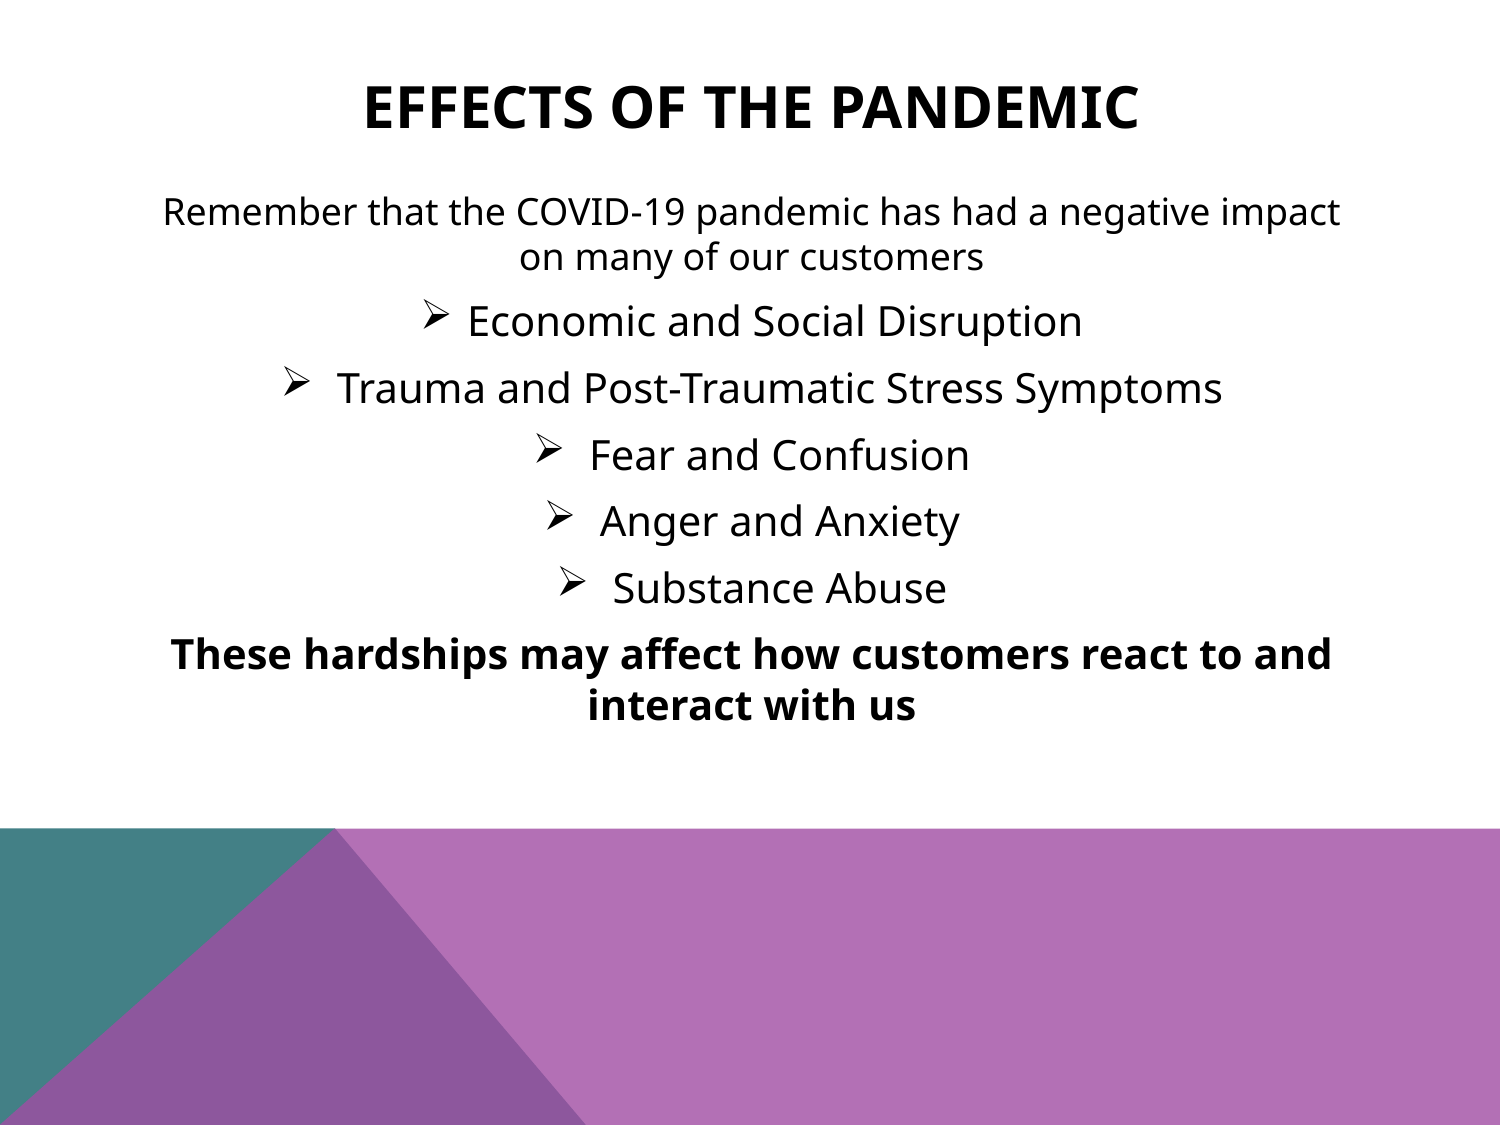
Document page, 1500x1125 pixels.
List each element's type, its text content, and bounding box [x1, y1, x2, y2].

list Remember that the COVID-19 pandemic has had a negative impact on many of our customers Economic and Social Disruption Trauma and Post-Traumatic Stress Symptoms Fear and Confusion Anger and Anxiety Substance Abuse These hardships may affect how customers react to and interact with us [135, 180, 1369, 768]
title Effects of the pandemic [135, 60, 1369, 150]
